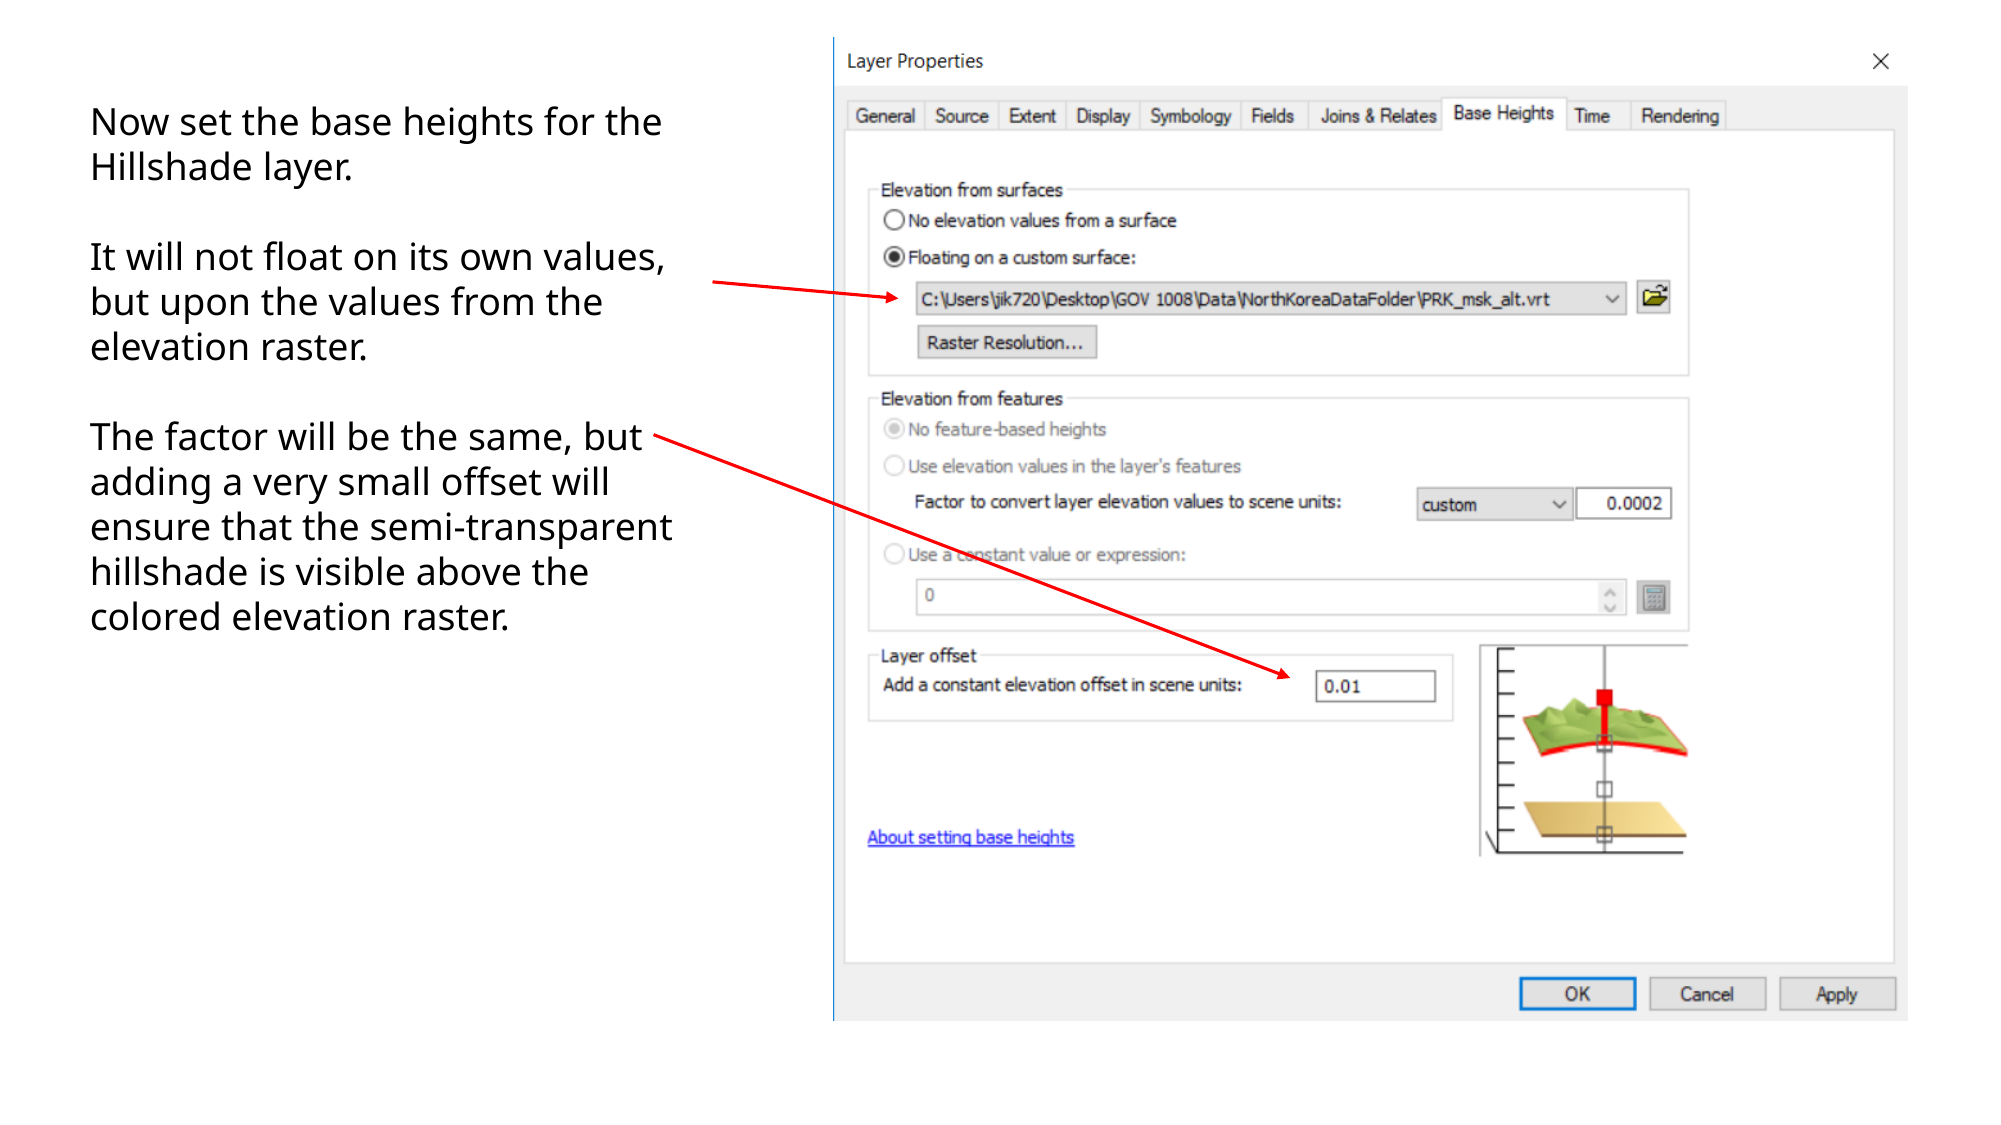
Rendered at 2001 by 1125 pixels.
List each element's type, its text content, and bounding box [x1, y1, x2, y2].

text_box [712, 281, 899, 299]
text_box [653, 434, 1291, 679]
text_box Now set the base heights for the Hillshade layer. It will not float on its own values, but upon the values from the elevation raster. The factor will be the same, but adding a very small offset will ensure that the semi-transparent hillshade is visible above the colored elevation raster. [75, 90, 734, 645]
picture [833, 37, 1908, 1021]
